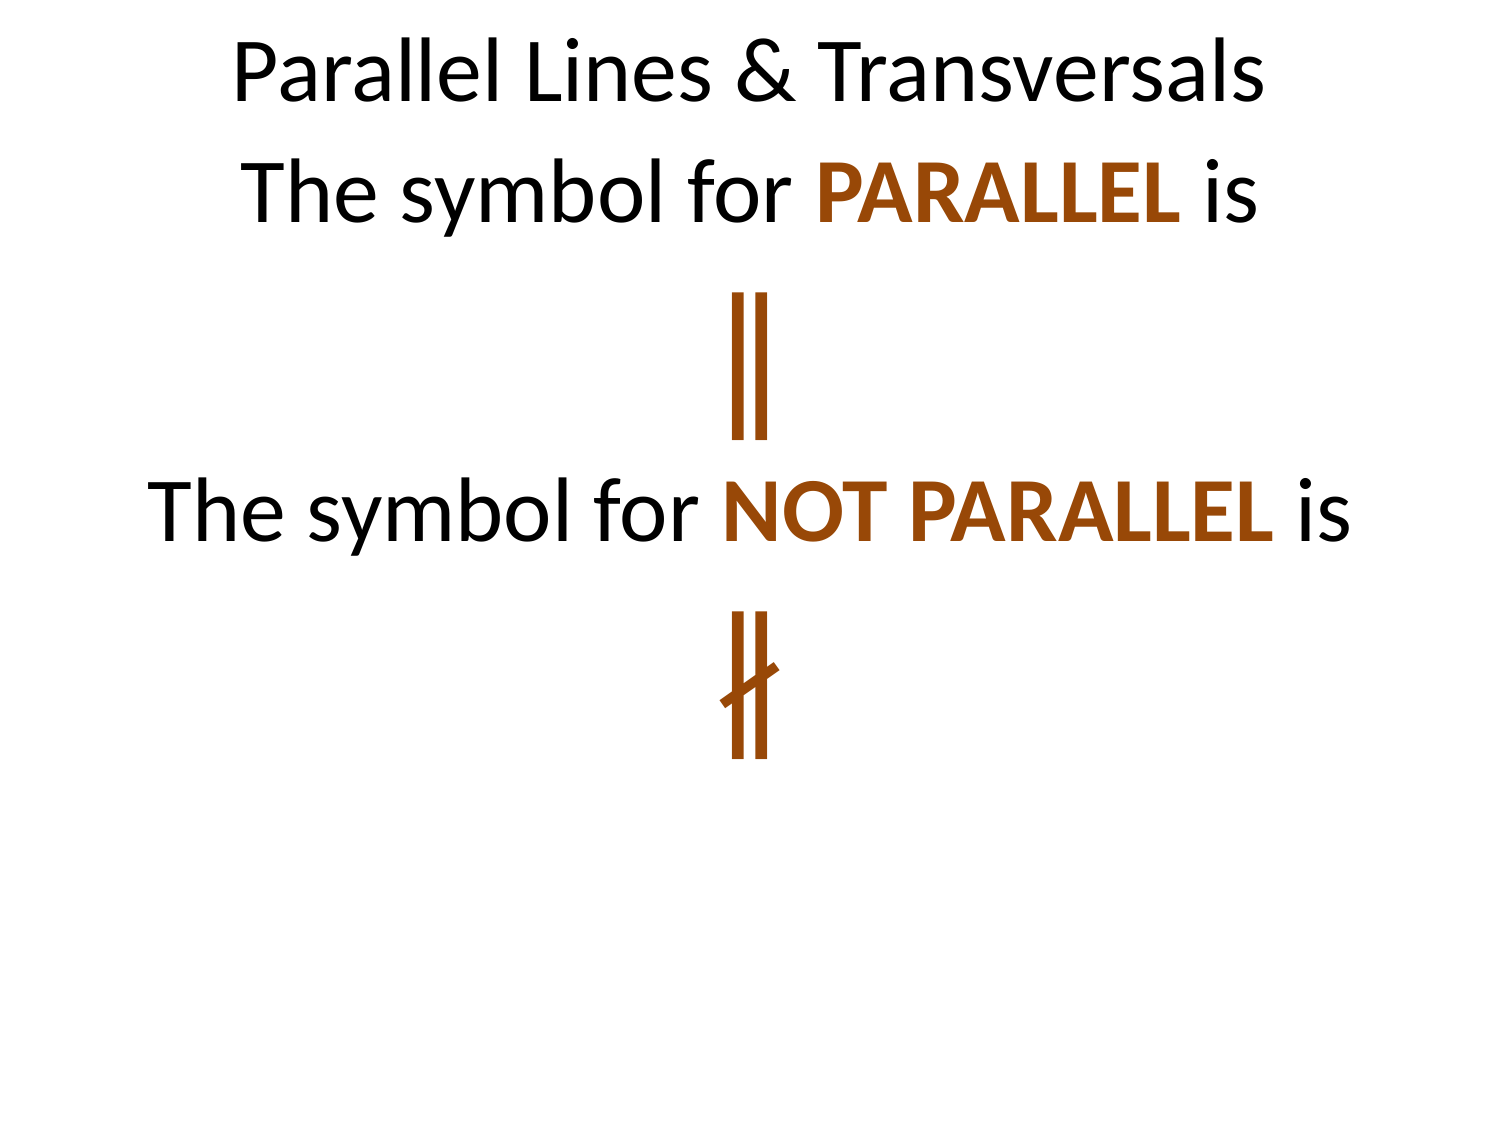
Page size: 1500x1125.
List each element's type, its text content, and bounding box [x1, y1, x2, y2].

list The symbol for PARALLEL is ∥ The symbol for NOT PARALLEL is ∦ [12, 112, 1488, 788]
title Parallel Lines & Transversals [75, 0, 1425, 112]
